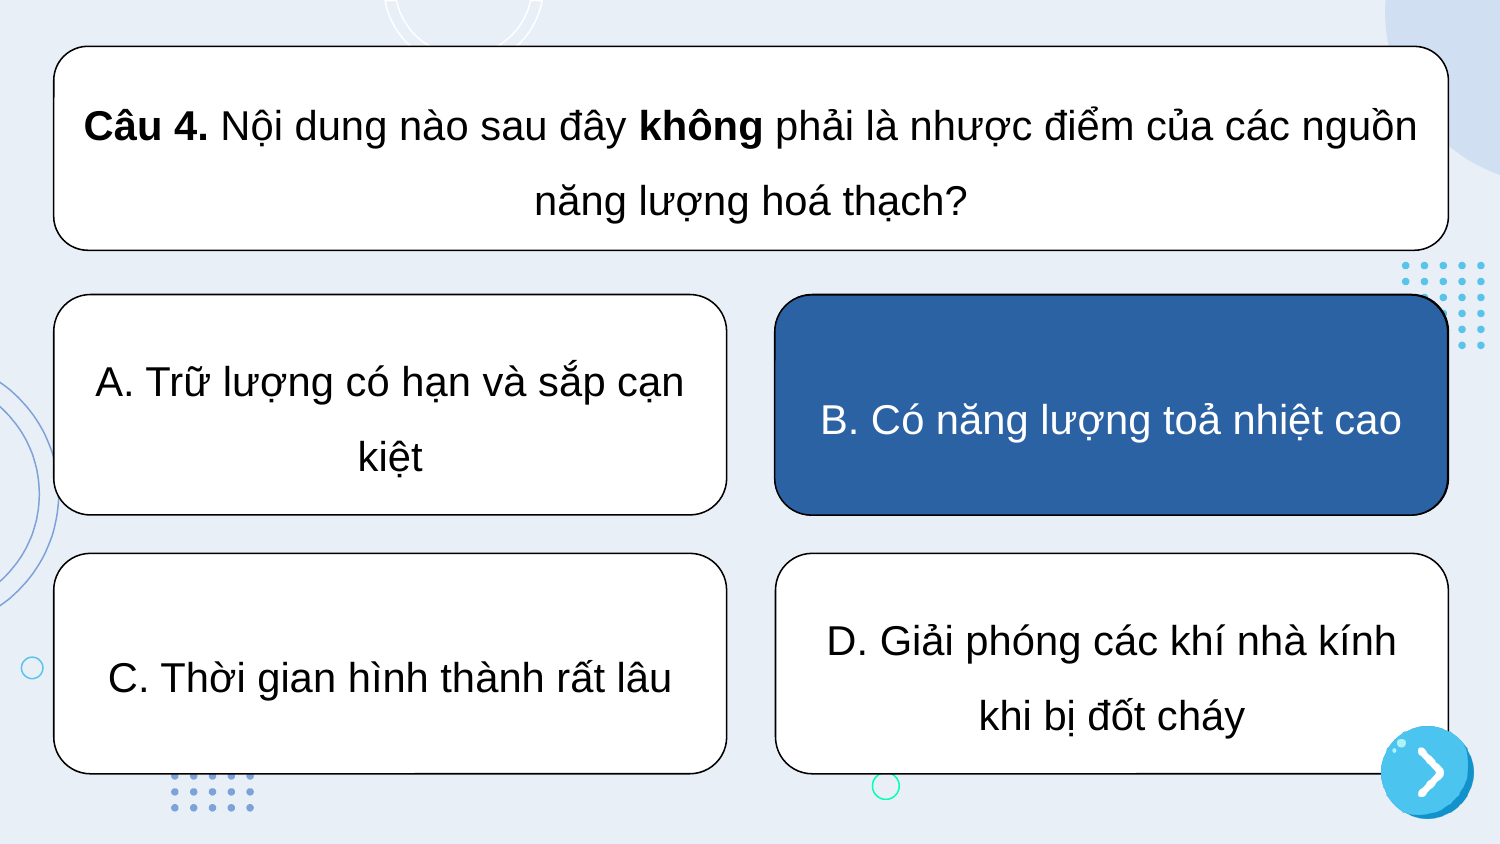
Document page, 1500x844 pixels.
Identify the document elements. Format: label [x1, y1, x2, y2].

text_box [0, 0, 1500, 812]
picture [1369, 715, 1484, 830]
